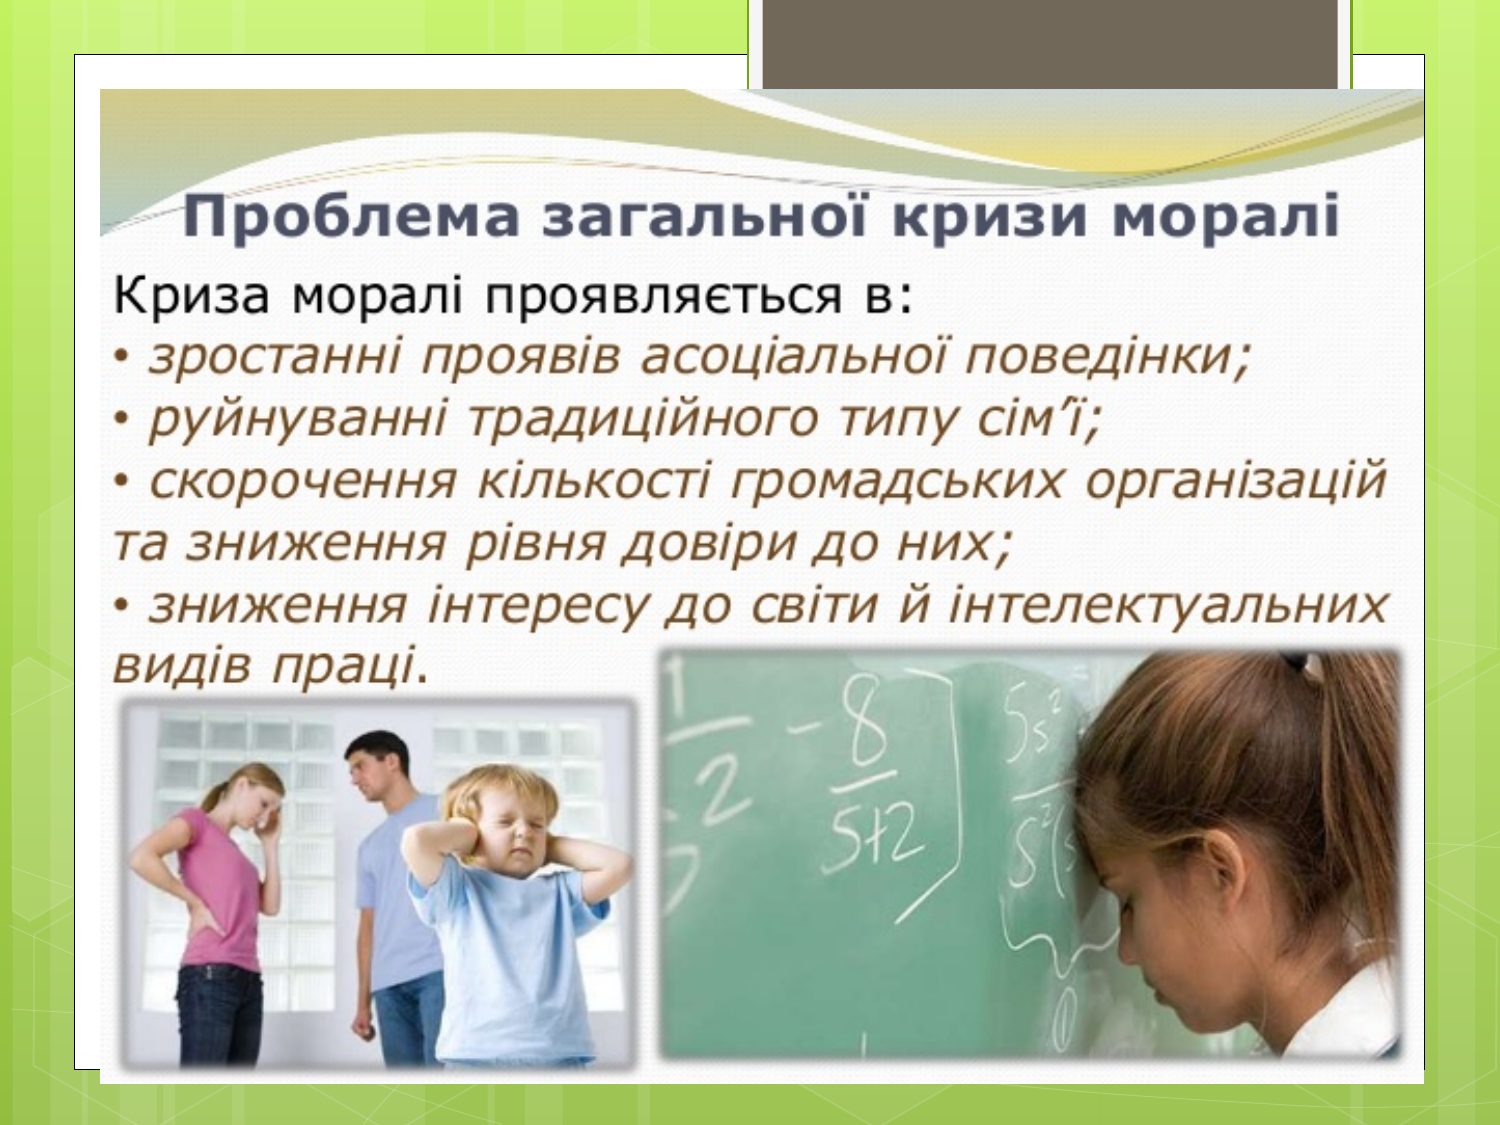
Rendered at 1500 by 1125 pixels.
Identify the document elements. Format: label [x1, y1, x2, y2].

picture [100, 89, 1424, 1084]
